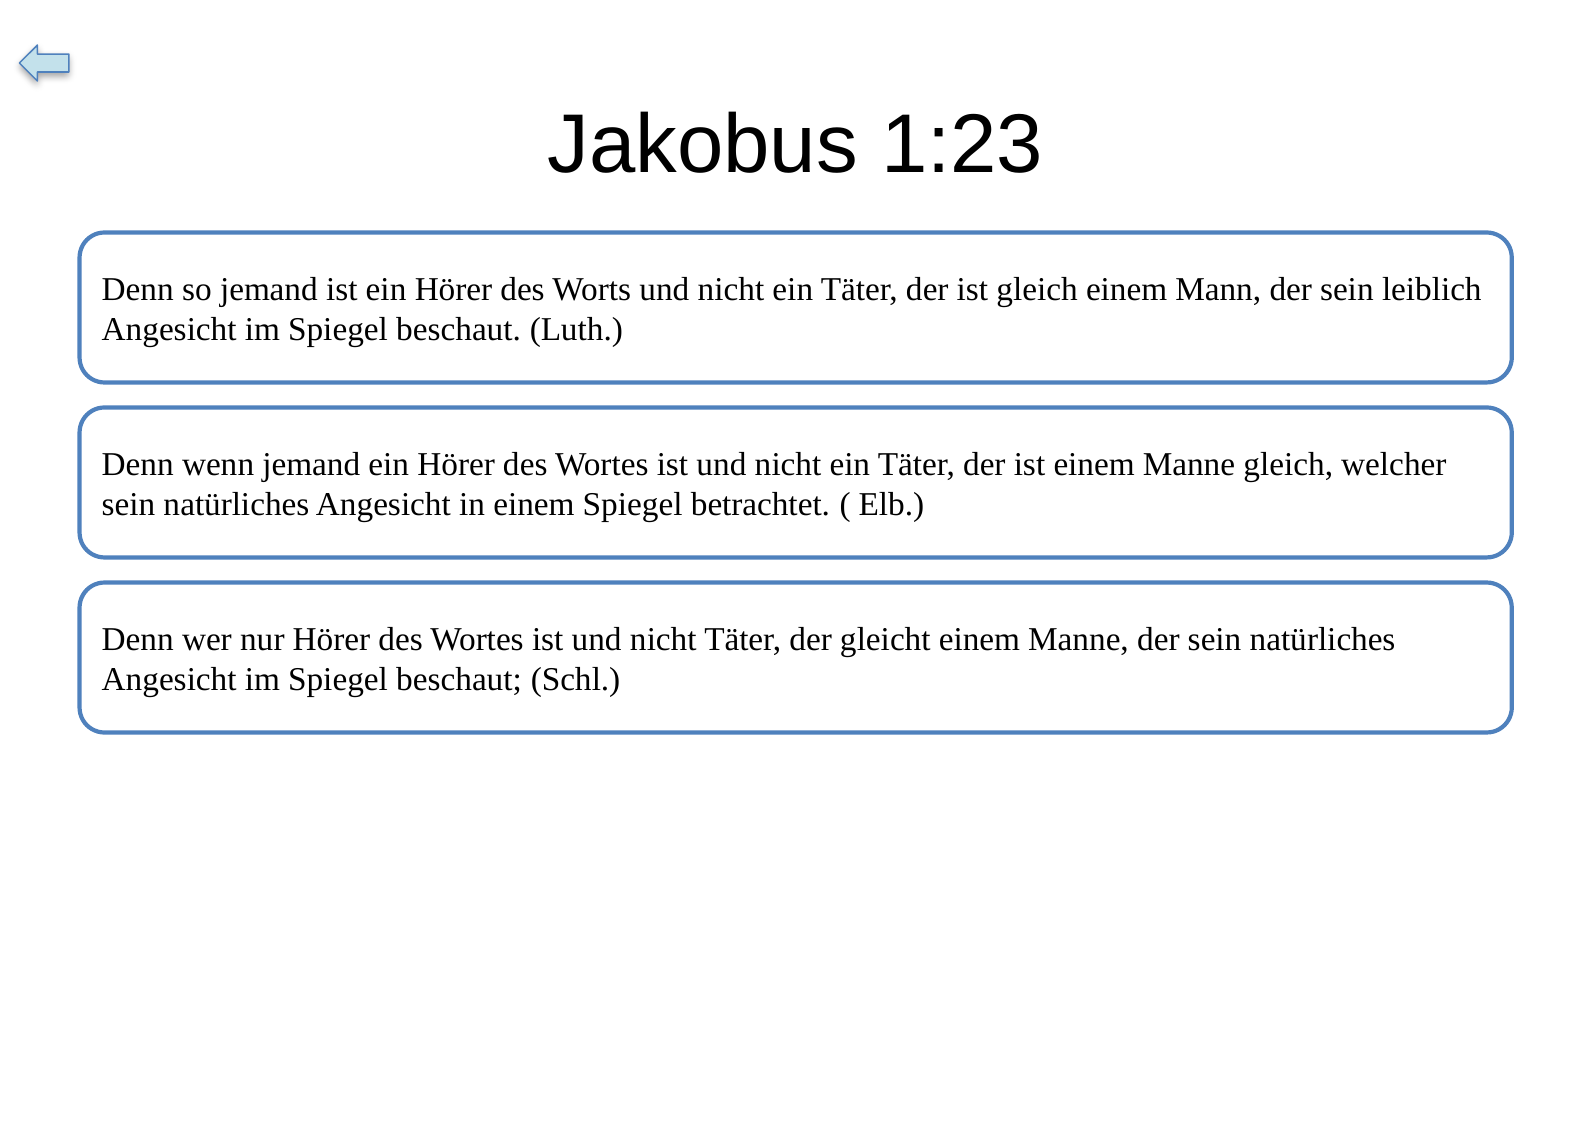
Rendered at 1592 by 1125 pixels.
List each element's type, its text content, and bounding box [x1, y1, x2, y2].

text_box Denn so jemand ist ein Hörer des Worts und nicht ein Täter, der ist gleich einem Mann, der sein leiblich Angesicht im Spiegel beschaut. (Luth.) [77, 230, 1514, 385]
text_box Denn wenn jemand ein Hörer des Wortes ist und nicht ein Täter, der ist einem Manne gleich, welcher sein natürliches Angesicht in einem Spiegel betrachtet. ( Elb.) [77, 405, 1514, 560]
text_box Denn wer nur Hörer des Wortes ist und nicht Täter, der gleicht einem Manne, der sein natürliches Angesicht im Spiegel beschaut; (Schl.) [77, 580, 1514, 735]
text_box [18, 44, 70, 82]
title Jakobus 1:23 [79, 45, 1512, 233]
